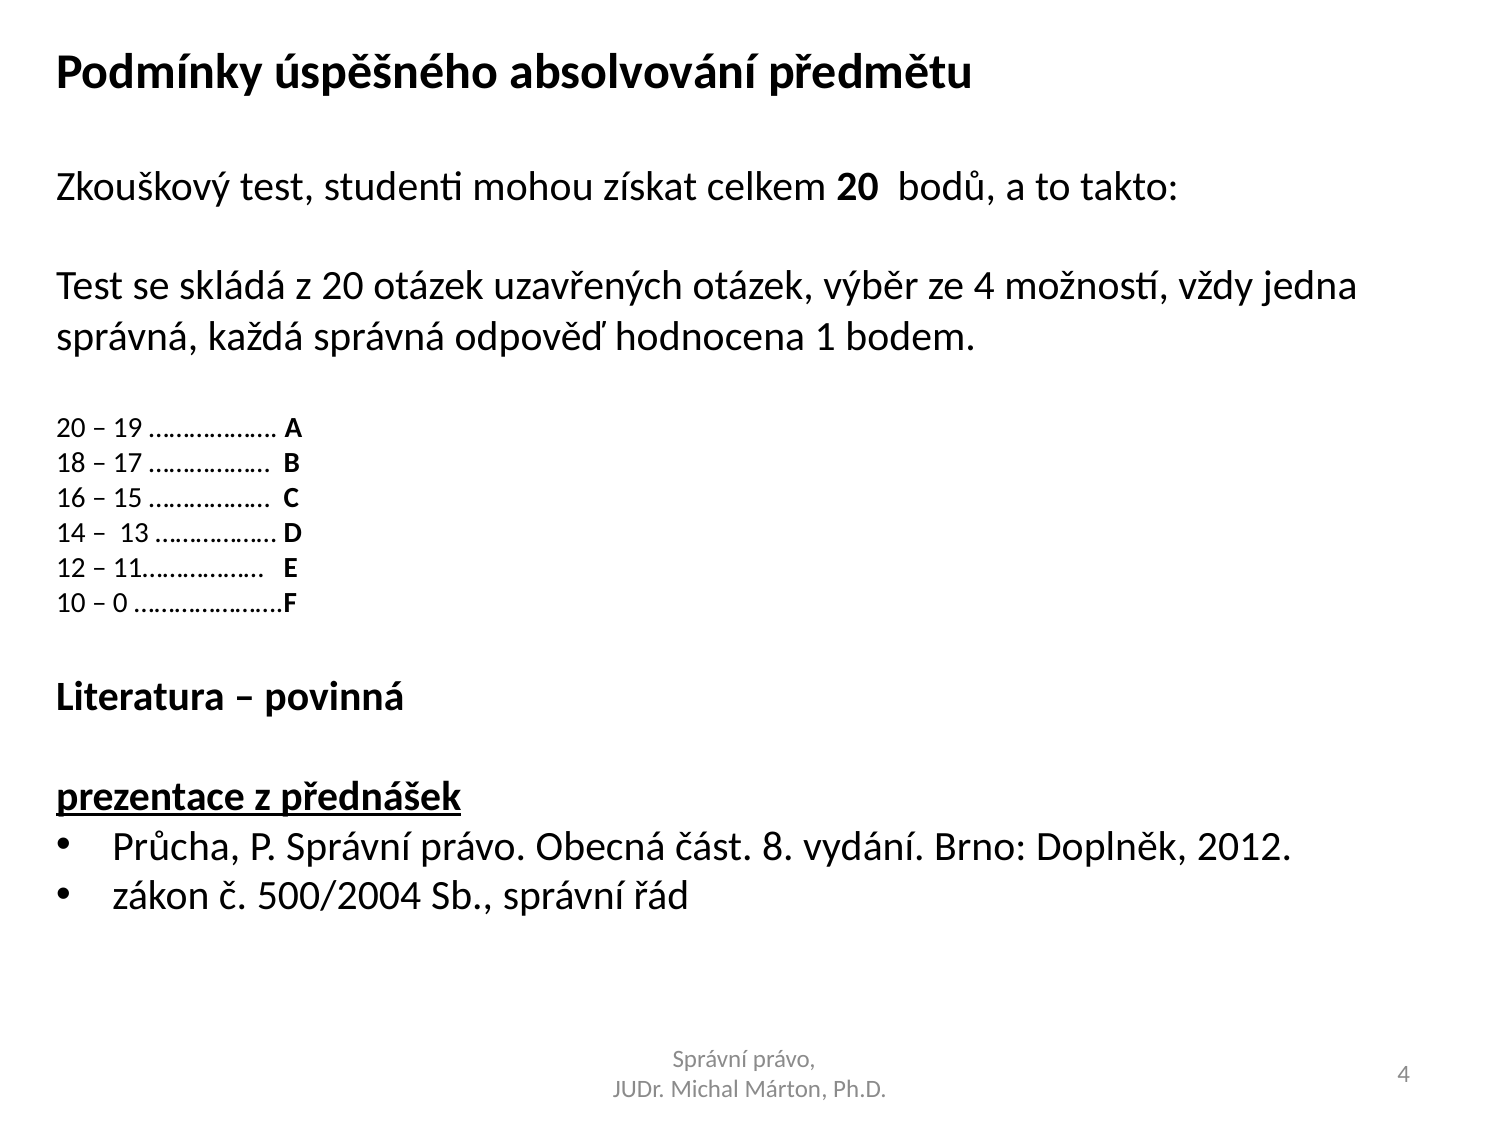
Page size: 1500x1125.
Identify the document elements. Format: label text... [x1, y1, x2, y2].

slide_number 4 [1074, 1042, 1425, 1103]
text_box Podmínky úspěšného absolvování předmětu Zkouškový test, studenti mohou získat celkem 20 bodů, a to takto: Test se skládá z 20 otázek uzavřených otázek, výběr ze 4 možností, vždy jedna správná, každá správná odpověď hodnocena 1 bodem. 20 – 19 ………………. A 18 – 17 ……………… B 16 – 15 ……………… C 14 – 13 ……………… D 12 – 11……………… E 10 – 0 ………………….F Literatura – povinná prezentace z přednášek Průcha, P. Správní právo. Obecná část. 8. vydání. Brno: Doplněk, 2012. zákon č. 500/2004 Sb., správní řád [41, 30, 1447, 926]
footer Správní právo, JUDr. Michal Márton, Ph.D. [512, 1042, 988, 1103]
